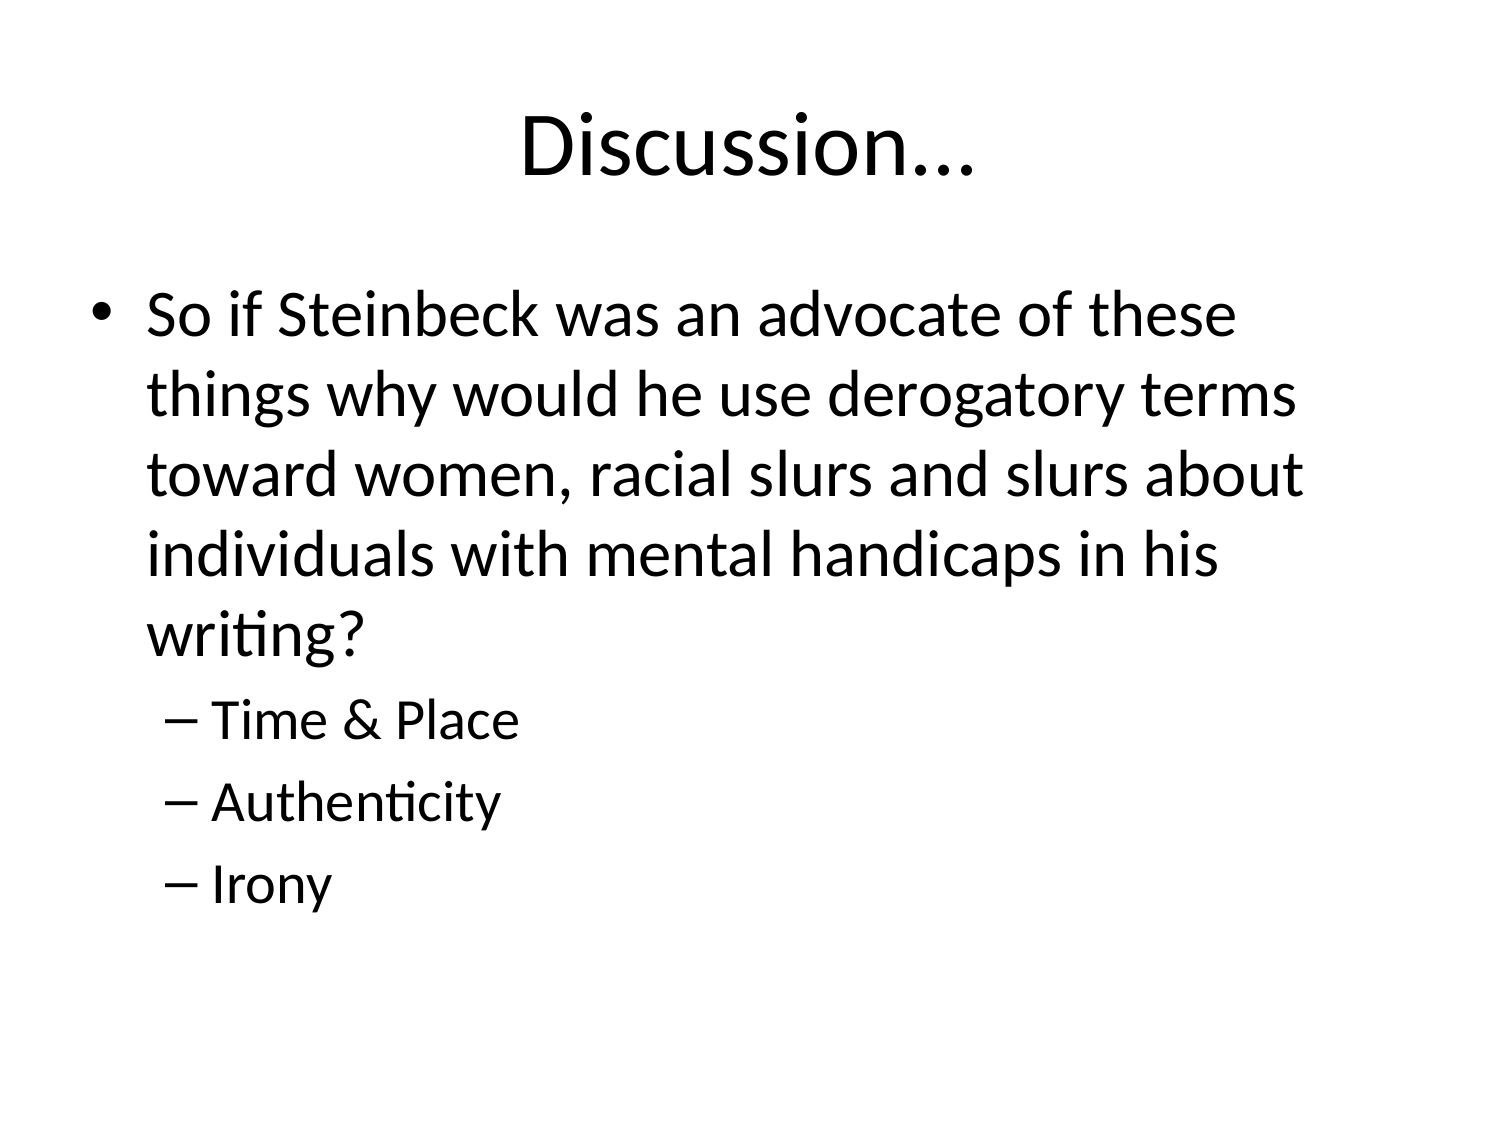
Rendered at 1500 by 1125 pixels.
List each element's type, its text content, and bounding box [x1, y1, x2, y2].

list So if Steinbeck was an advocate of these things why would he use derogatory terms toward women, racial slurs and slurs about individuals with mental handicaps in his writing? Time & Place Authenticity Irony [75, 262, 1425, 1005]
title Discussion... [75, 45, 1425, 233]
